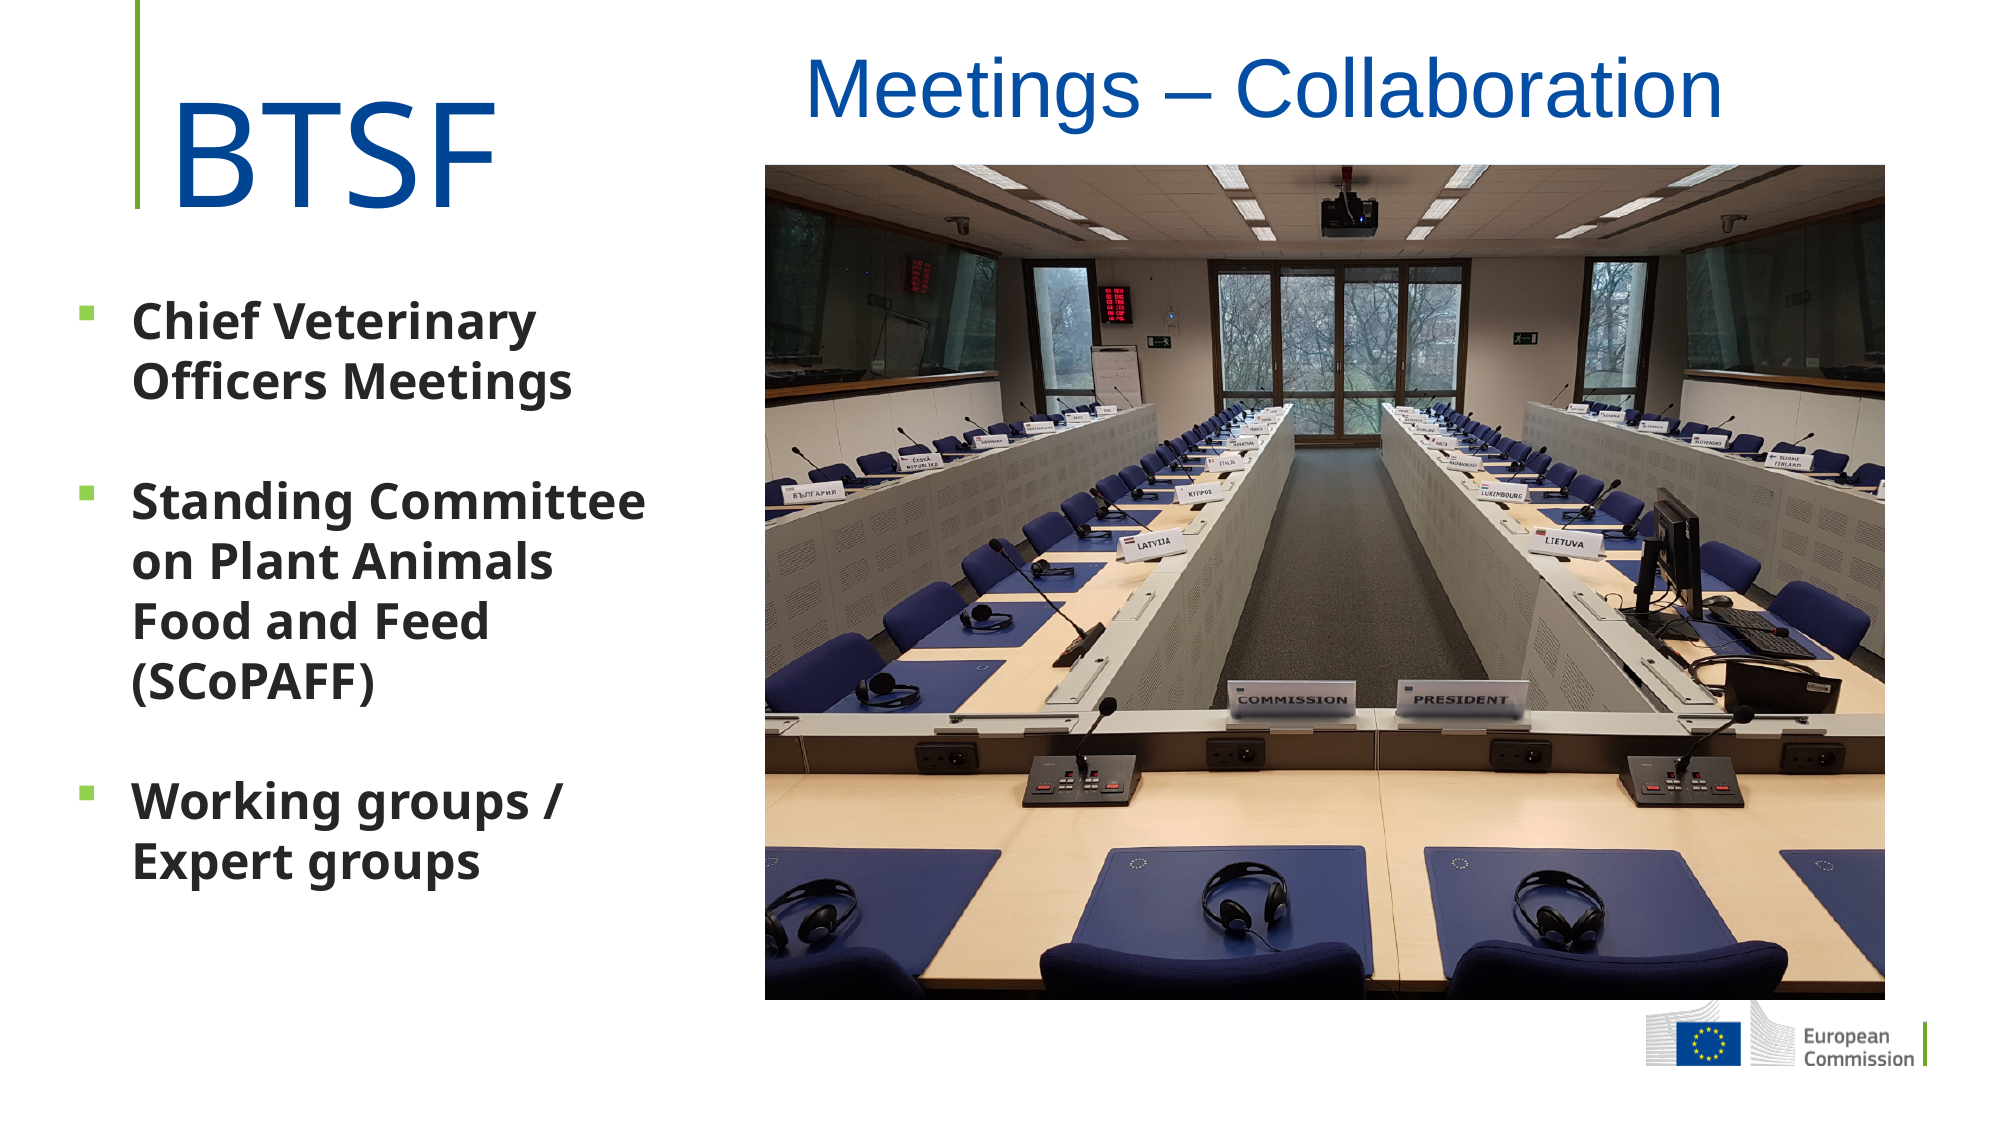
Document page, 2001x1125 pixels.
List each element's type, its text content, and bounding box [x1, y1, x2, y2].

text_box Chief Veterinary Officers Meetings Standing Committee on Plant Animals Food and Feed (SCoPAFF) Working groups / Expert groups [60, 282, 672, 898]
text_box Meetings – Collaboration [516, 26, 2000, 157]
picture [764, 164, 1927, 1066]
